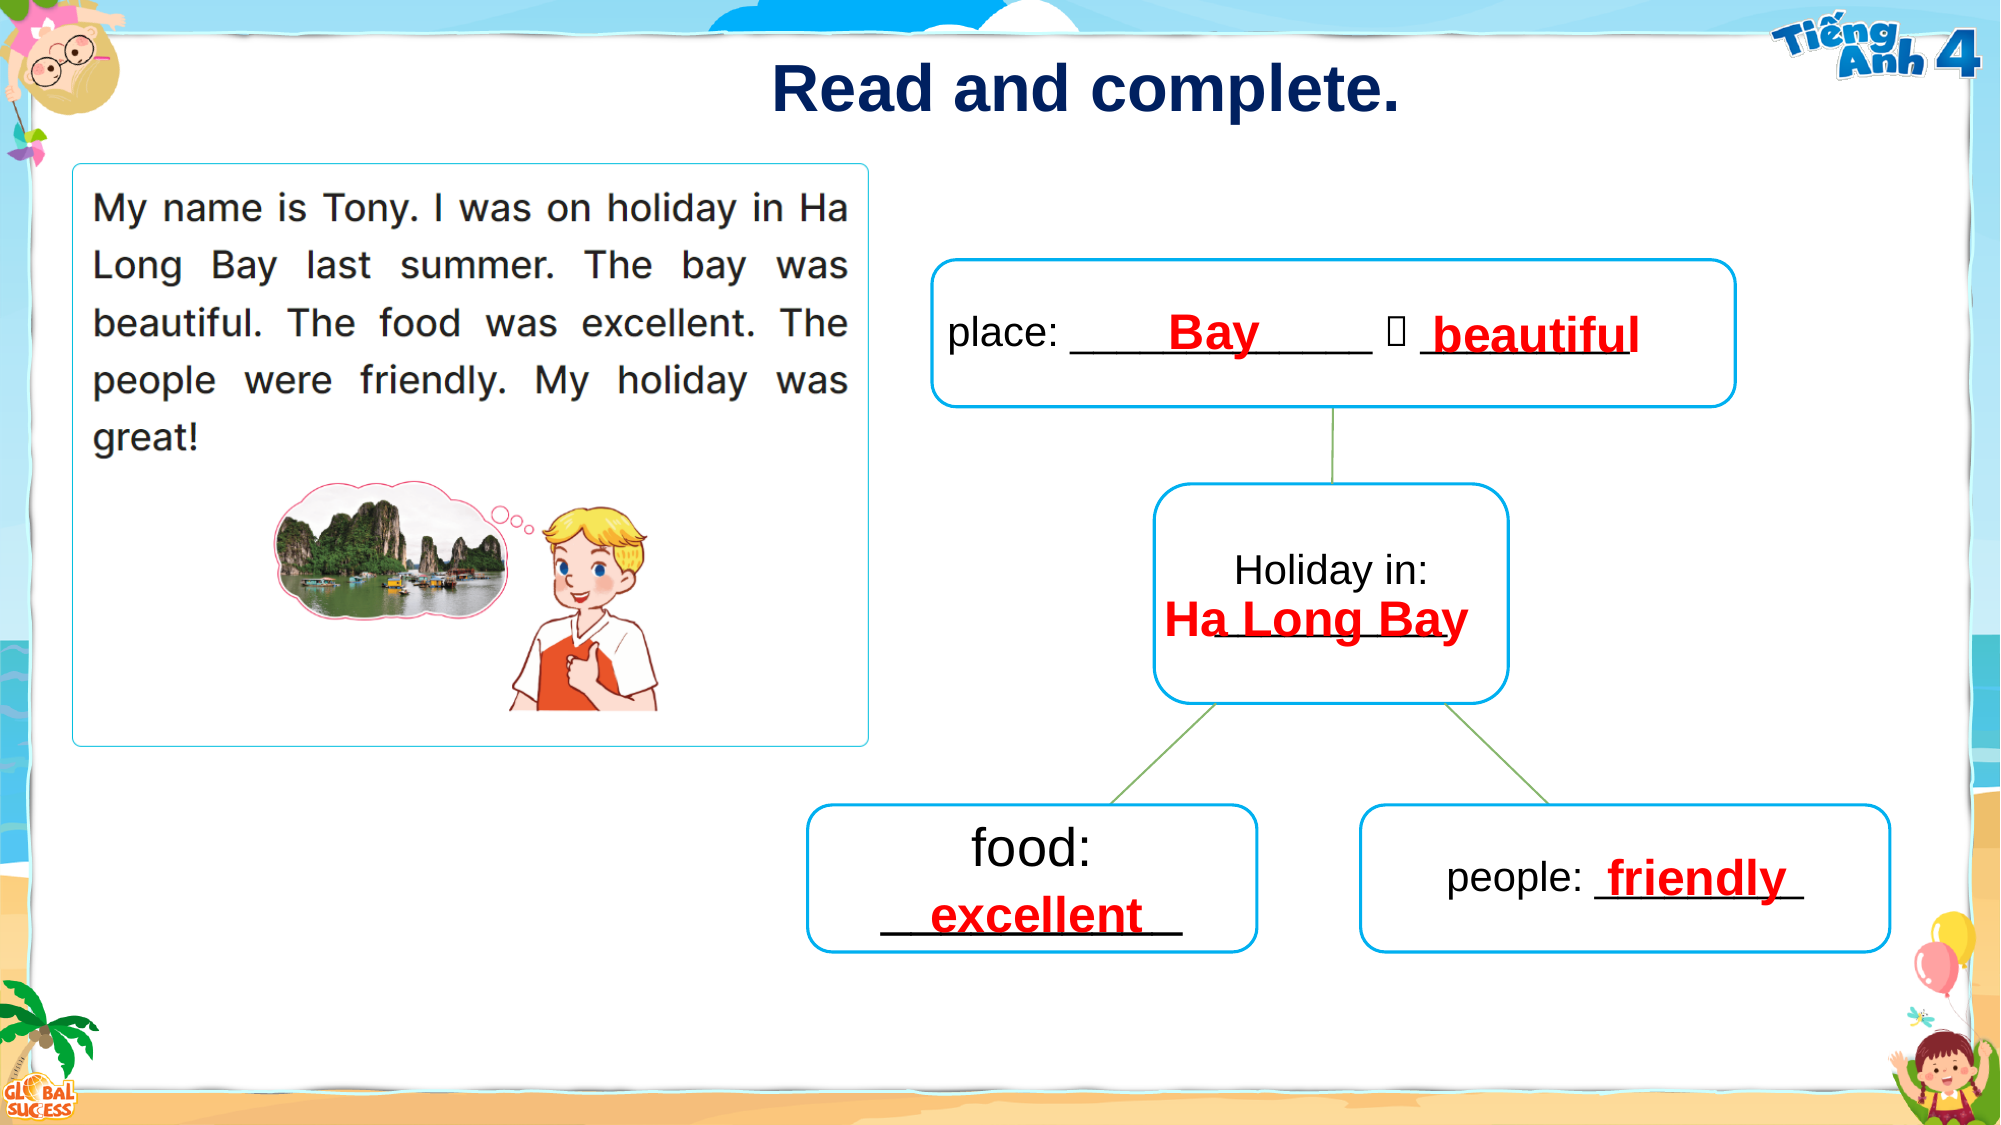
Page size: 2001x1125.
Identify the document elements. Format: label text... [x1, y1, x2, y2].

text_box friendly [1592, 838, 1848, 914]
text_box food: __________ [807, 804, 1257, 952]
text_box Ha Long Bay [1149, 578, 1504, 654]
text_box Read and complete. [580, 37, 1593, 133]
text_box Holiday in: __________ [1154, 483, 1509, 704]
text_box [1109, 702, 1217, 804]
text_box beautiful [1417, 295, 1668, 371]
text_box people: _________ [1360, 804, 1890, 952]
text_box [1443, 702, 1550, 804]
text_box excellent [915, 874, 1270, 950]
text_box place: _____________  _________ [931, 259, 1736, 407]
picture [0, 0, 2000, 1125]
text_box Bay [1154, 291, 1474, 367]
